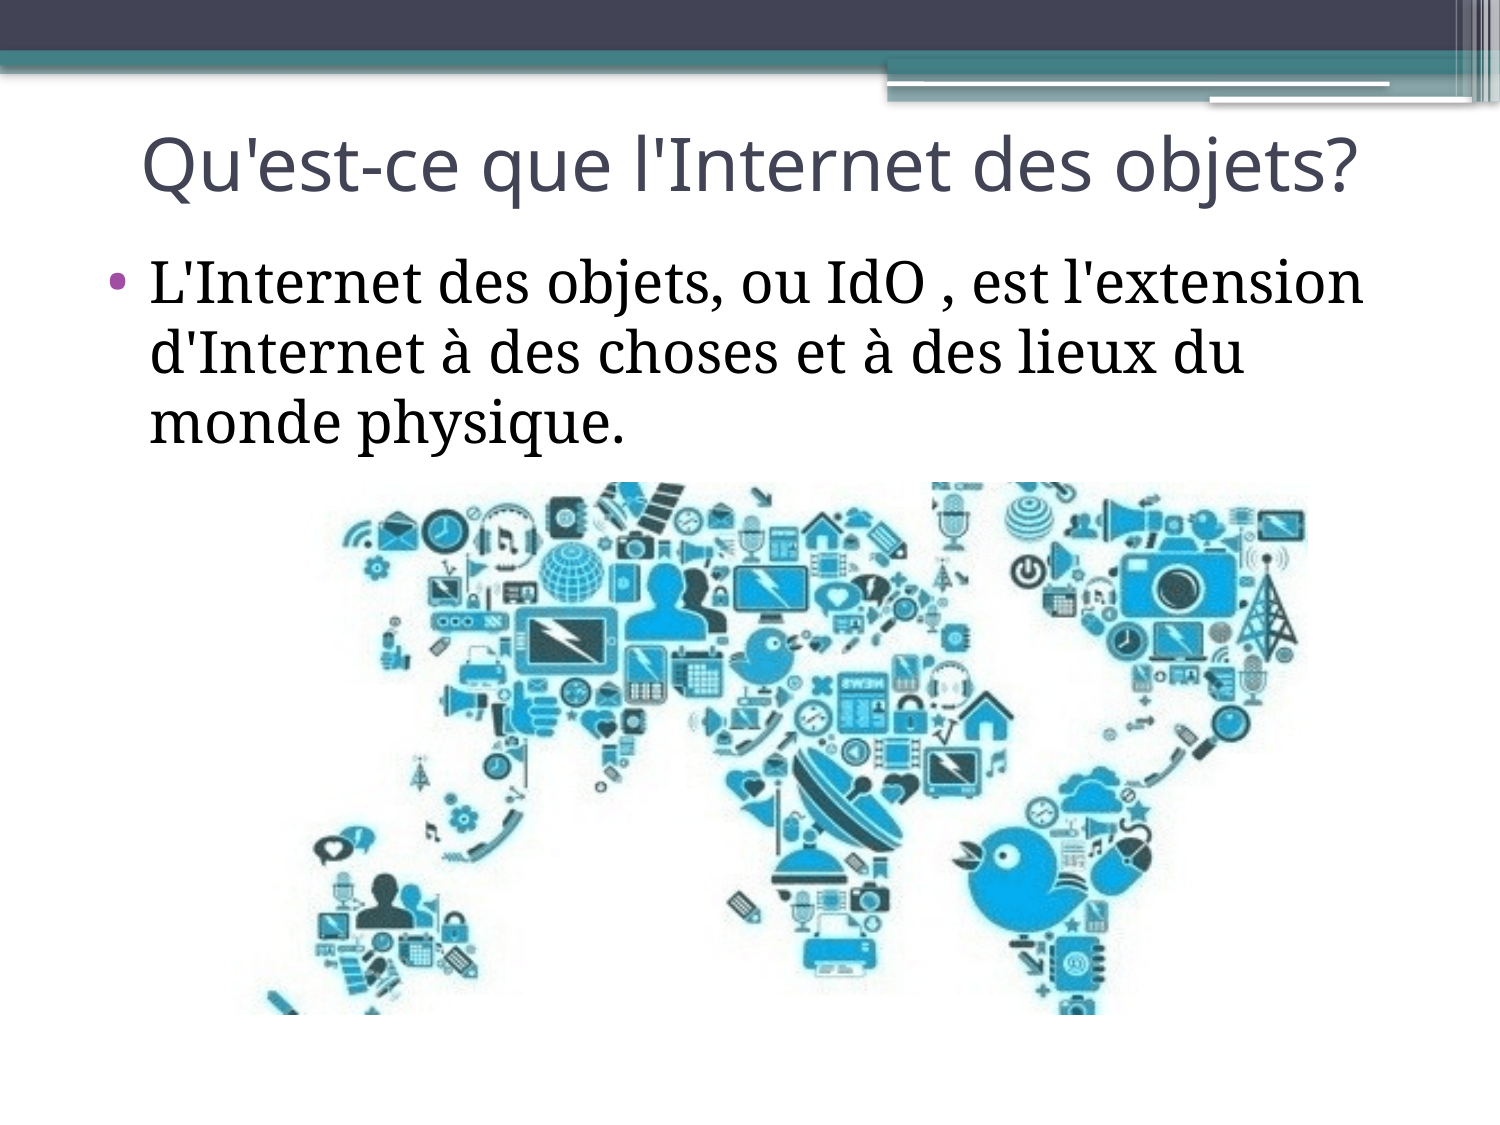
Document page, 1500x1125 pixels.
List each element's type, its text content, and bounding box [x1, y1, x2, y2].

picture [231, 481, 1308, 1015]
title Qu'est-ce que l'Internet des objets? [75, 74, 1425, 237]
list L'Internet des objets, ou IdO , est l'extension d'Internet à des choses et à des lieux du monde physique. [75, 237, 1425, 580]
